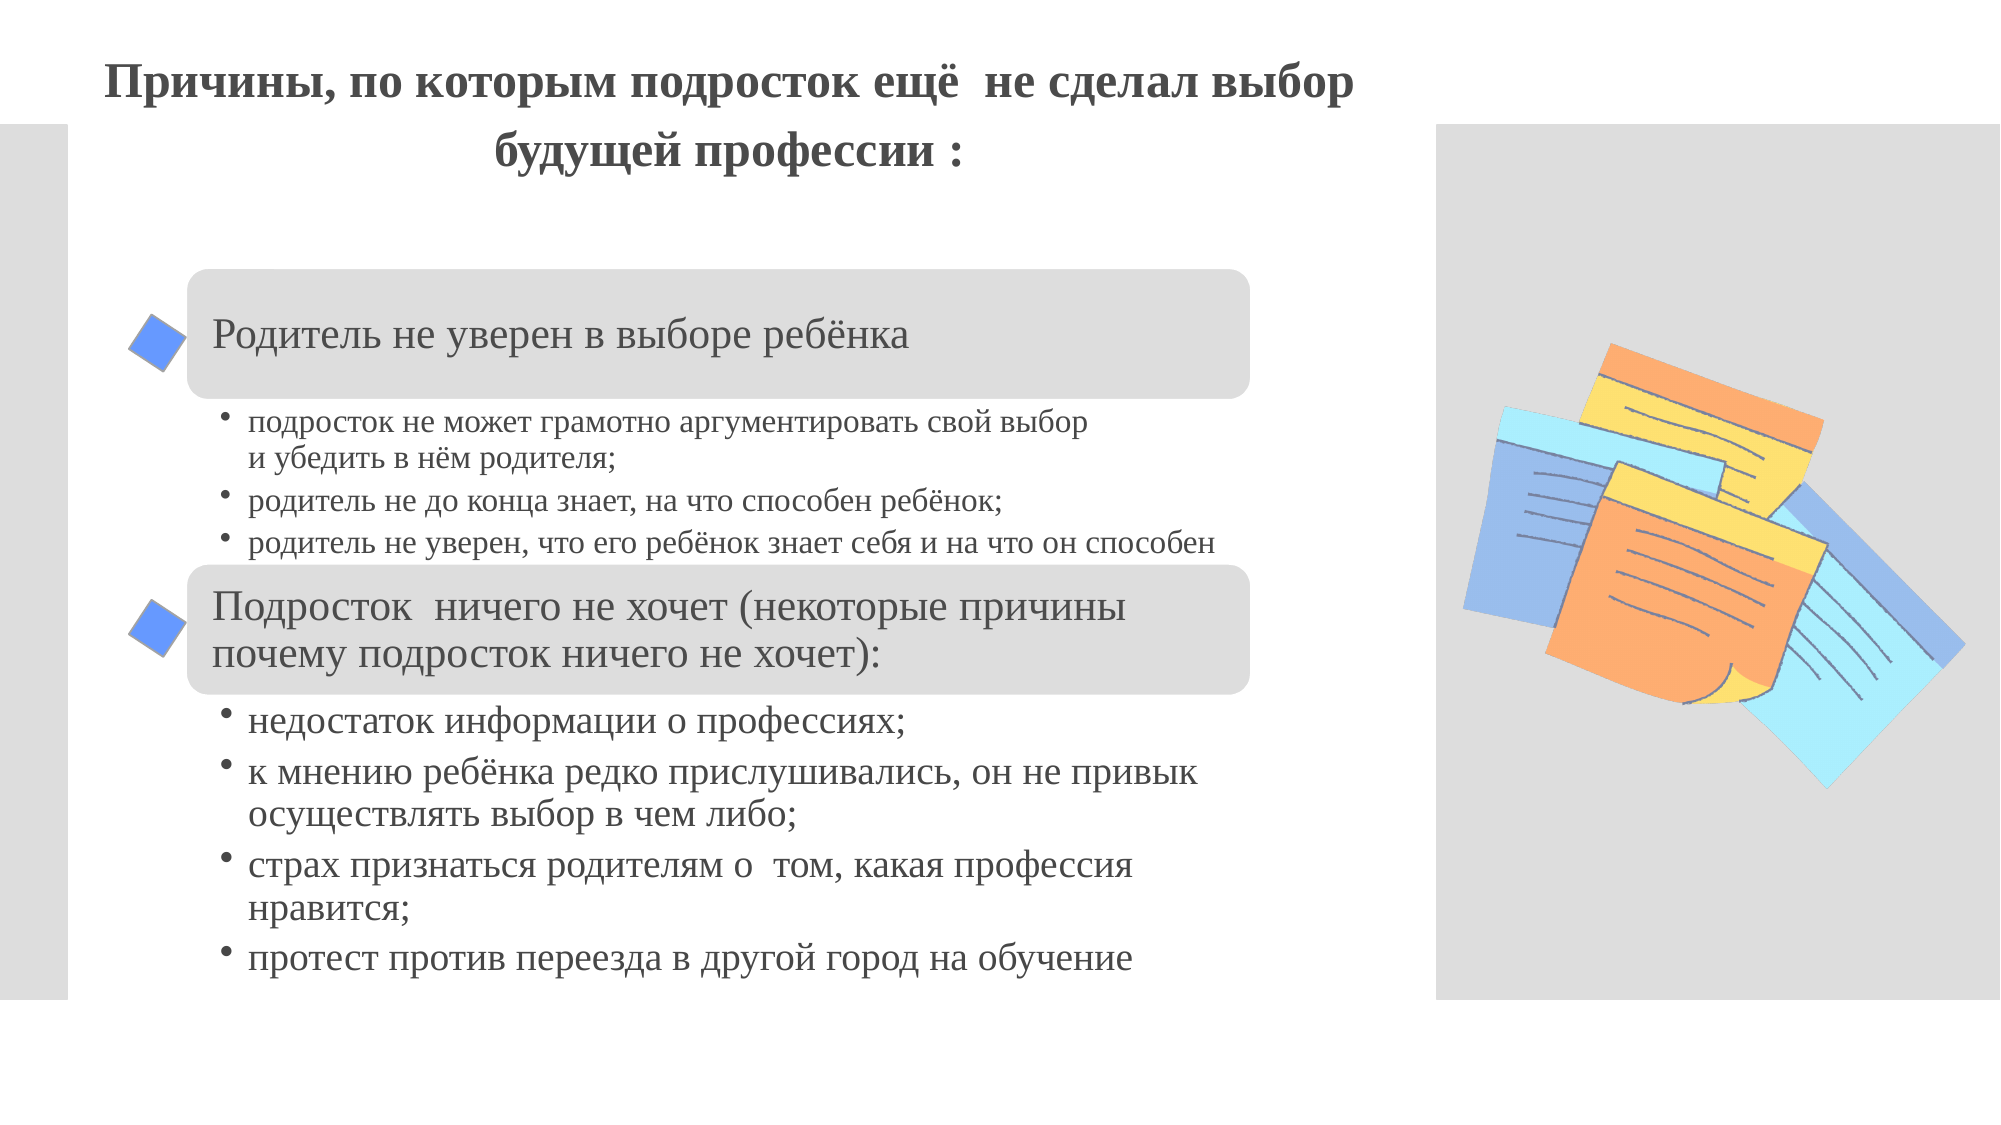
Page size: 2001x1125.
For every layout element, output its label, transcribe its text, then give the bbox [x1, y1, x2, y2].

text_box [185, 249, 1252, 1000]
text_box [128, 599, 185, 658]
text_box [128, 313, 185, 373]
text_box [1436, 124, 2000, 571]
text_box [0, 124, 68, 1000]
picture [1458, 390, 1979, 735]
text_box [1436, 561, 2000, 1000]
text_box Причины, по которым подросток ещё не сделал выбор будущей профессии : [33, 30, 1404, 184]
